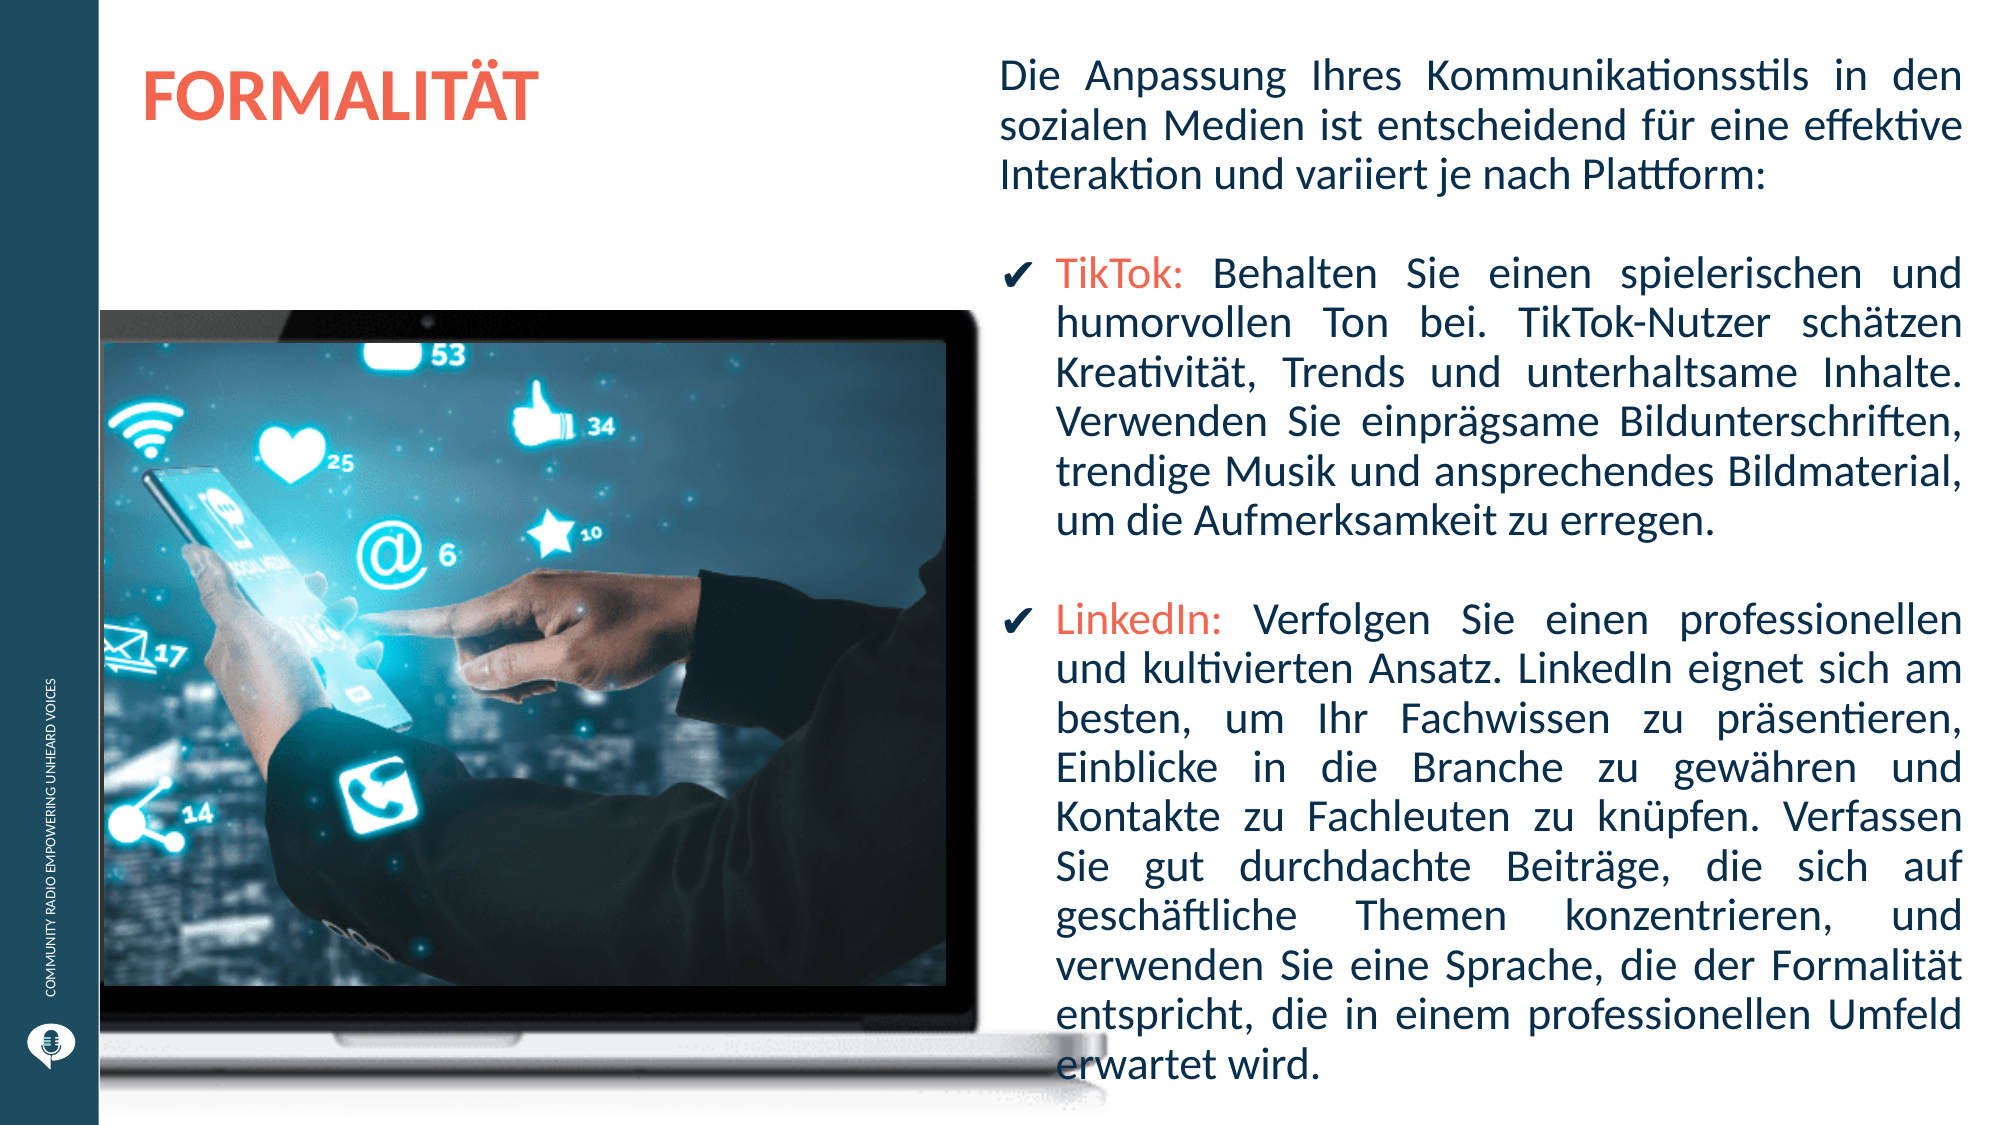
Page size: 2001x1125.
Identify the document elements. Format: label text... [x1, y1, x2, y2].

picture [99, 310, 1200, 1125]
list Die Anpassung Ihres Kommunikationsstils in den sozialen Medien ist entscheidend für eine effektive Interaktion und variiert je nach Plattform: TikTok: Behalten Sie einen spielerischen und humorvollen Ton bei. TikTok-Nutzer schätzen Kreativität, Trends und unterhaltsame Inhalte. Verwenden Sie einprägsame Bildunterschriften, trendige Musik und ansprechendes Bildmaterial, um die Aufmerksamkeit zu erregen. LinkedIn: Verfolgen Sie einen professionellen und kultivierten Ansatz. LinkedIn eignet sich am besten, um Ihr Fachwissen zu präsentieren, Einblicke in die Branche zu gewähren und Kontakte zu Fachleuten zu knüpfen. Verfassen Sie gut durchdachte Beiträge, die sich auf geschäftliche Themen konzentrieren, und verwenden Sie eine Sprache, die der Formalität entspricht, die in einem professionellen Umfeld erwartet wird. [984, 43, 1979, 686]
list FORMALITÄT [127, 48, 946, 212]
